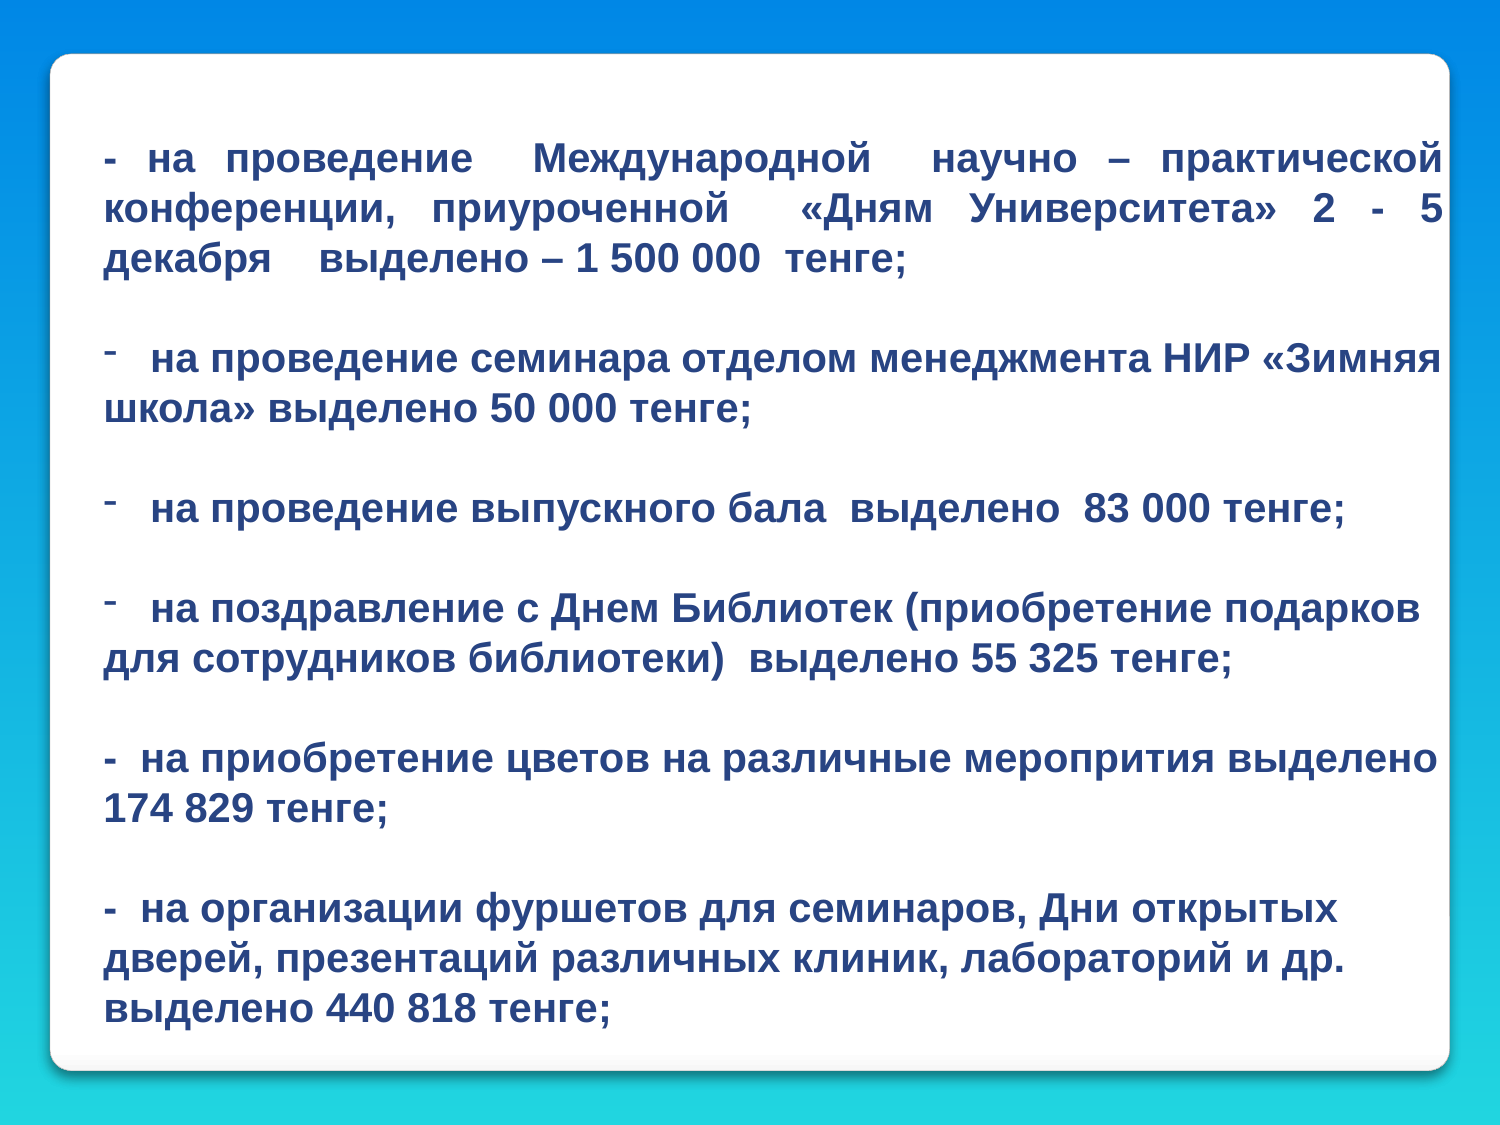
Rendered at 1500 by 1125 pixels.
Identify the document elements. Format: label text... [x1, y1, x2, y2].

text_box - на проведение Международной научно – практической конференции, приуроченной «Дням Университета» 2 - 5 декабря выделено – 1 500 000 тенге; на проведение семинара отделом менеджмента НИР «Зимняя школа» выделено 50 000 тенге; на проведение выпускного бала выделено 83 000 тенге; на поздравление с Днем Библиотек (приобретение подарков для сотрудников библиотеки) выделено 55 325 тенге; - на приобретение цветов на различные меропрития выделено 174 829 тенге; - на организации фуршетов для семинаров, Дни открытых дверей, презентаций различных клиник, лабораторий и др. выделено 440 818 тенге; [88, 78, 1459, 1039]
